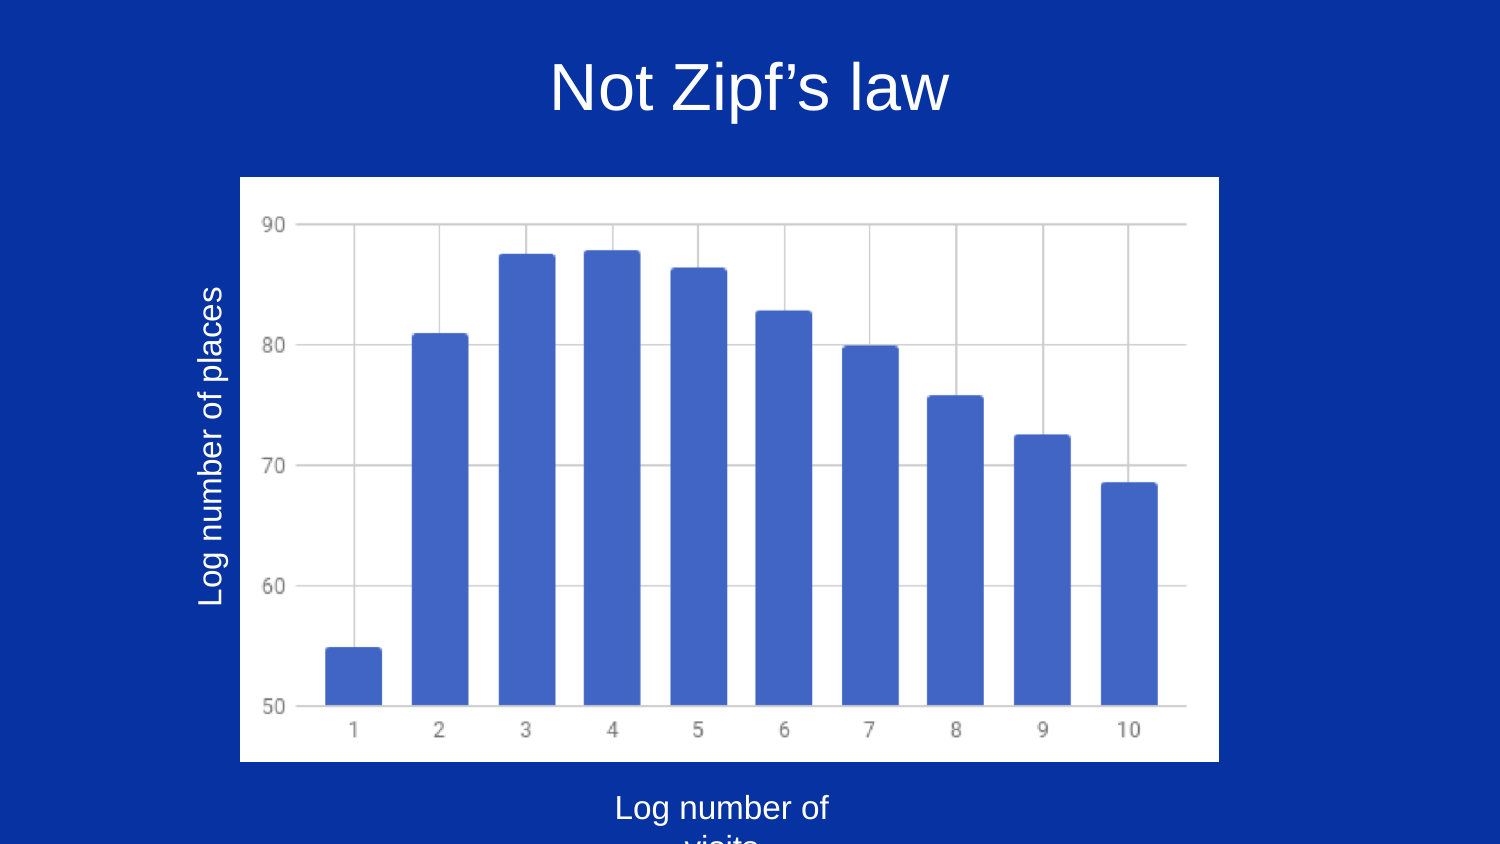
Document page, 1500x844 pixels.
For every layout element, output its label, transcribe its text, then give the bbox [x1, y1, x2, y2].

text_box Log number of places [172, 269, 233, 625]
text_box Log number of visits [558, 771, 886, 832]
picture [239, 177, 1219, 762]
text_box Not Zipf’s law [0, 0, 1500, 169]
